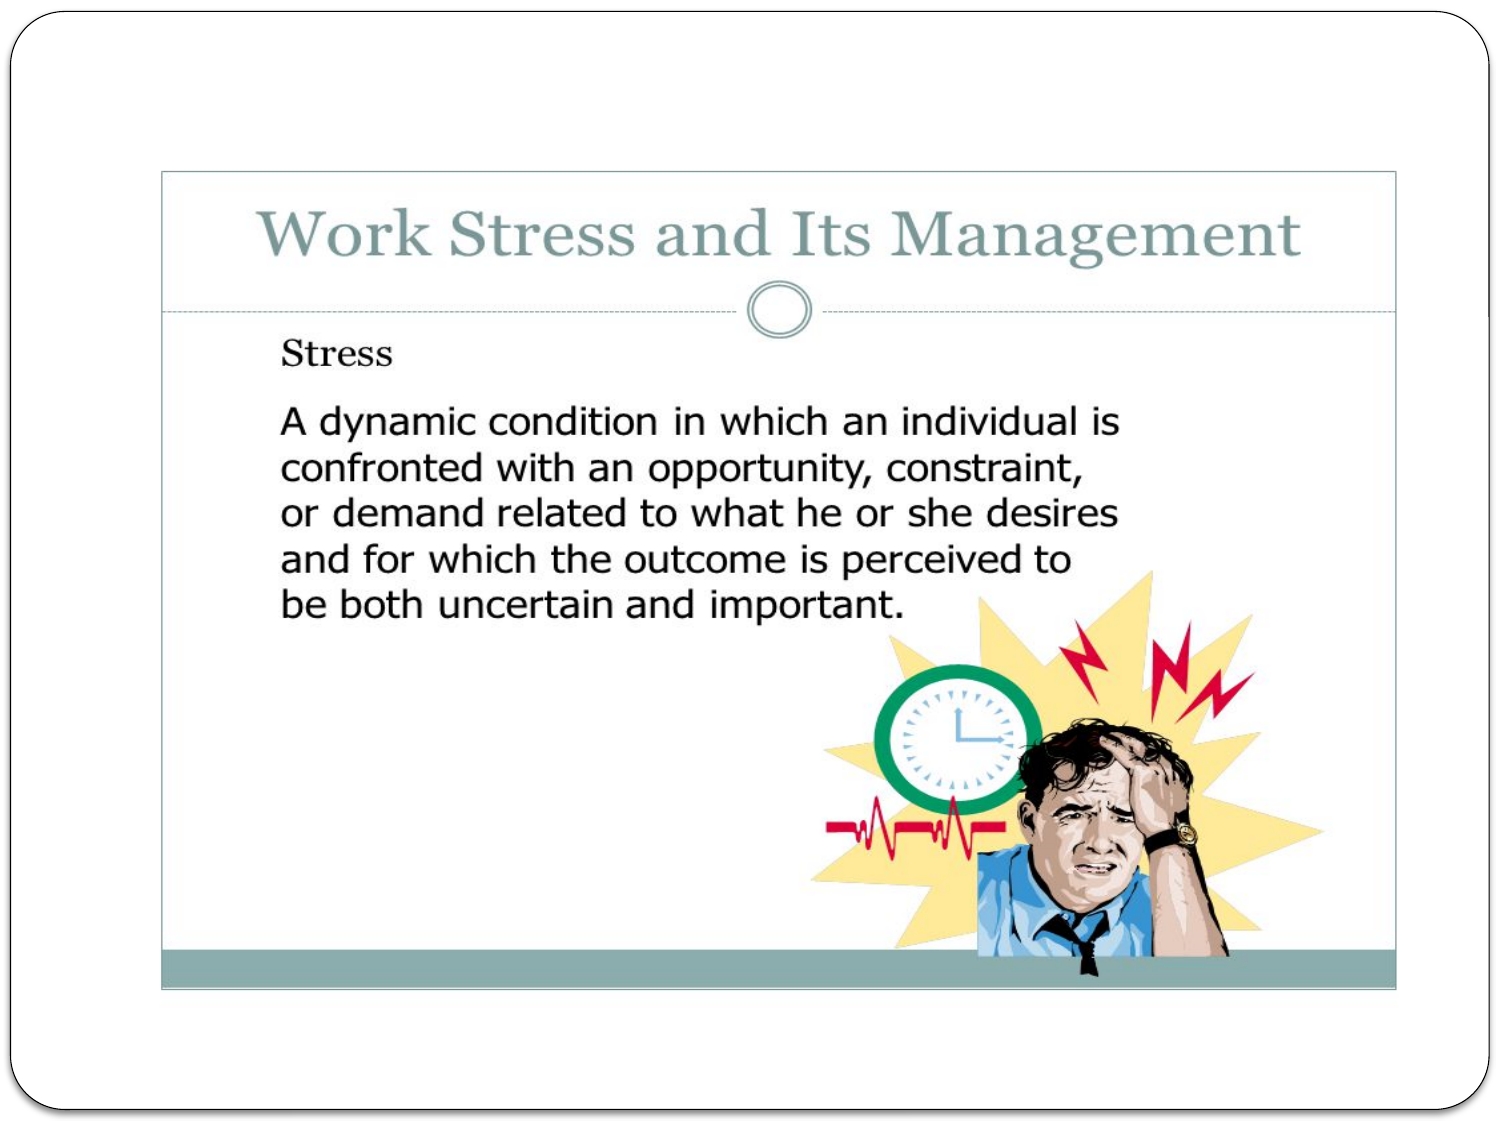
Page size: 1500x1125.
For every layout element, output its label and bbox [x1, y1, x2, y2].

list [140, 152, 1419, 1008]
